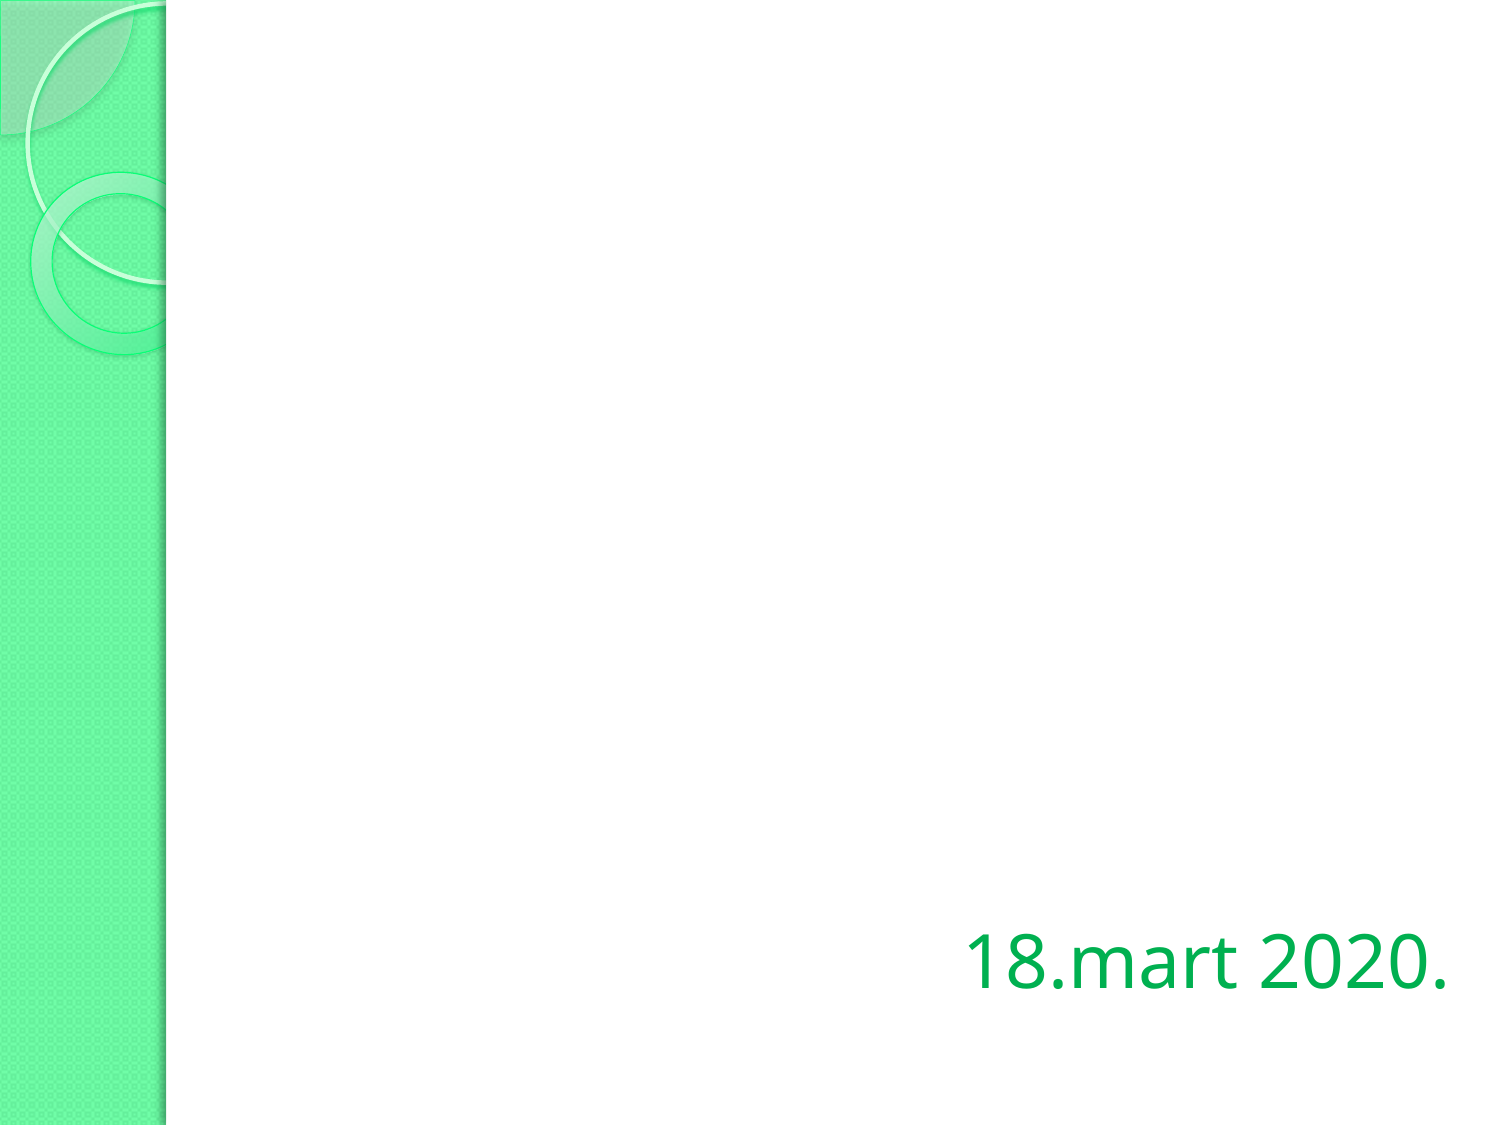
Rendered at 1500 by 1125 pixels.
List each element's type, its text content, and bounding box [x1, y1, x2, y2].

title 18.mart 2020. [620, 574, 1466, 1125]
